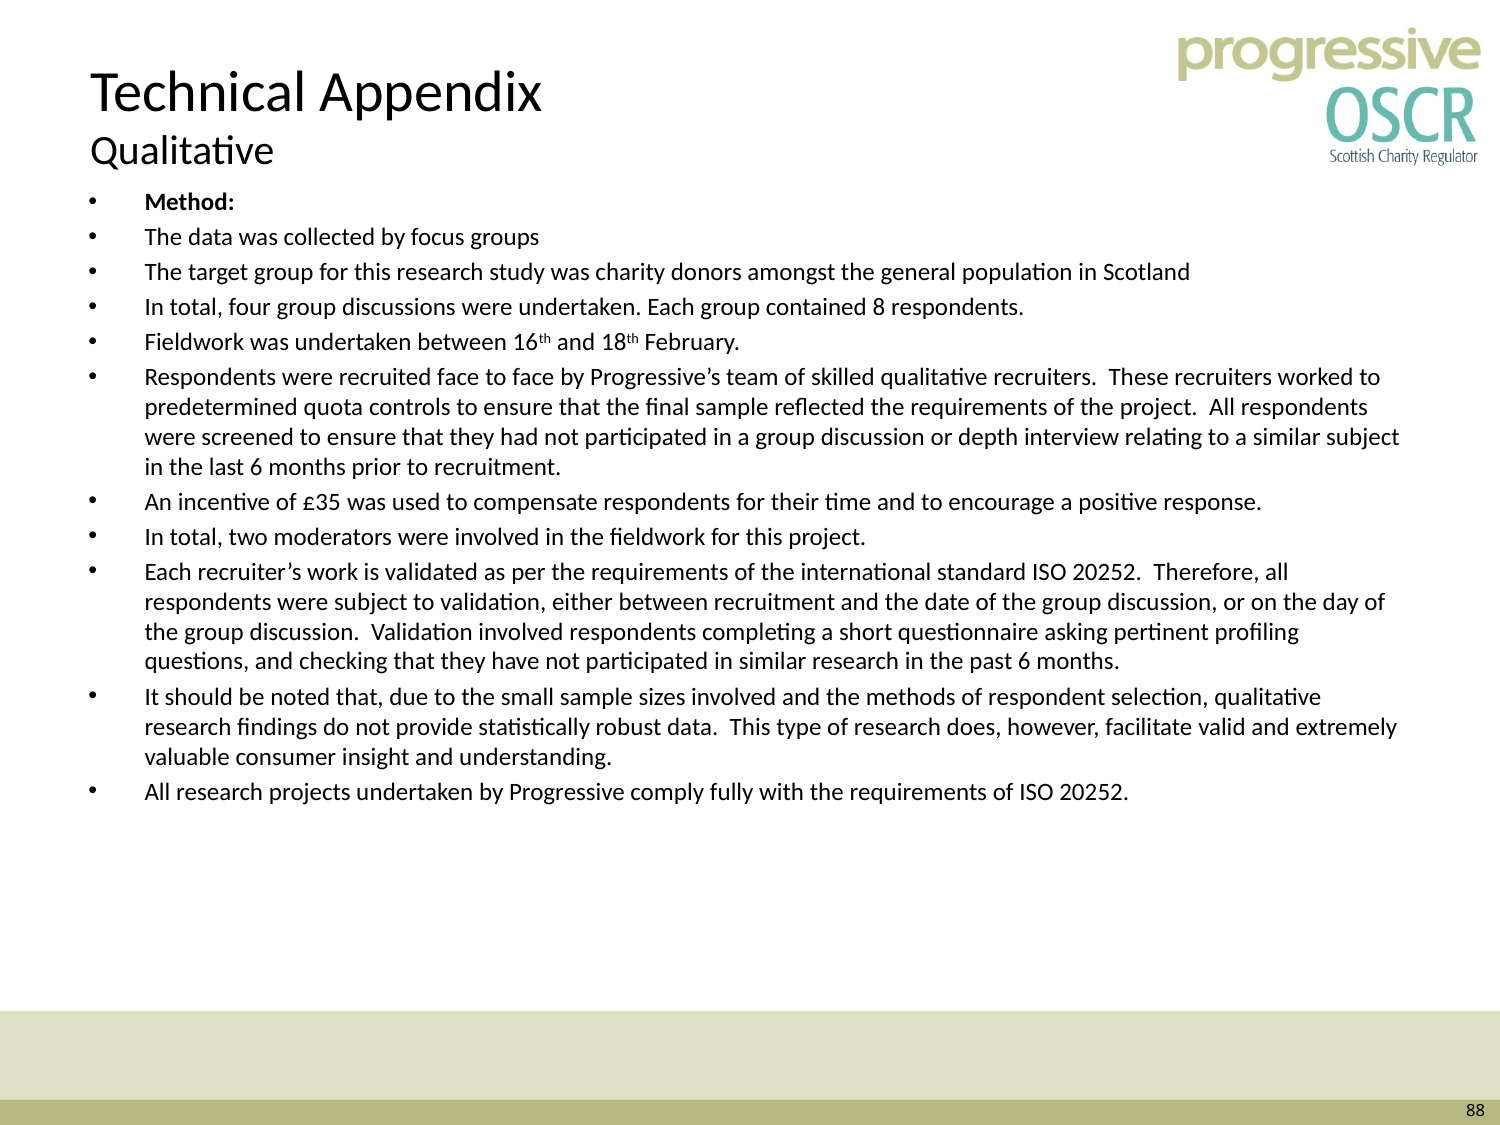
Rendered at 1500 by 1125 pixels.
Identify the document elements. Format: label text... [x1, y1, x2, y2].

list Method: The data was collected by focus groups The target group for this research study was charity donors amongst the general population in Scotland In total, four group discussions were undertaken. Each group contained 8 respondents. Fieldwork was undertaken between 16th and 18th February. Respondents were recruited face to face by Progressive’s team of skilled qualitative recruiters. These recruiters worked to predetermined quota controls to ensure that the final sample reflected the requirements of the project. All respondents were screened to ensure that they had not participated in a group discussion or depth interview relating to a similar subject in the last 6 months prior to recruitment. An incentive of £35 was used to compensate respondents for their time and to encourage a positive response. In total, two moderators were involved in the fieldwork for this project. Each recruiter’s work is validated as per the requirements of the international standard ISO 20252. Therefore, all respondents were subject to validation, either between recruitment and the date of the group discussion, or on the day of the group discussion. Validation involved respondents completing a short questionnaire asking pertinent profiling questions, and checking that they have not participated in similar research in the past 6 months. It should be noted that, due to the small sample sizes involved and the methods of respondent selection, qualitative research findings do not provide statistically robust data. This type of research does, however, facilitate valid and extremely valuable consumer insight and understanding. All research projects undertaken by Progressive comply fully with the requirements of ISO 20252. [73, 178, 1424, 933]
title Technical Appendix Qualitative [75, 19, 1172, 178]
slide_number 88 [1149, 1081, 1500, 1125]
picture [0, 1011, 1500, 1125]
picture [1175, 23, 1483, 166]
